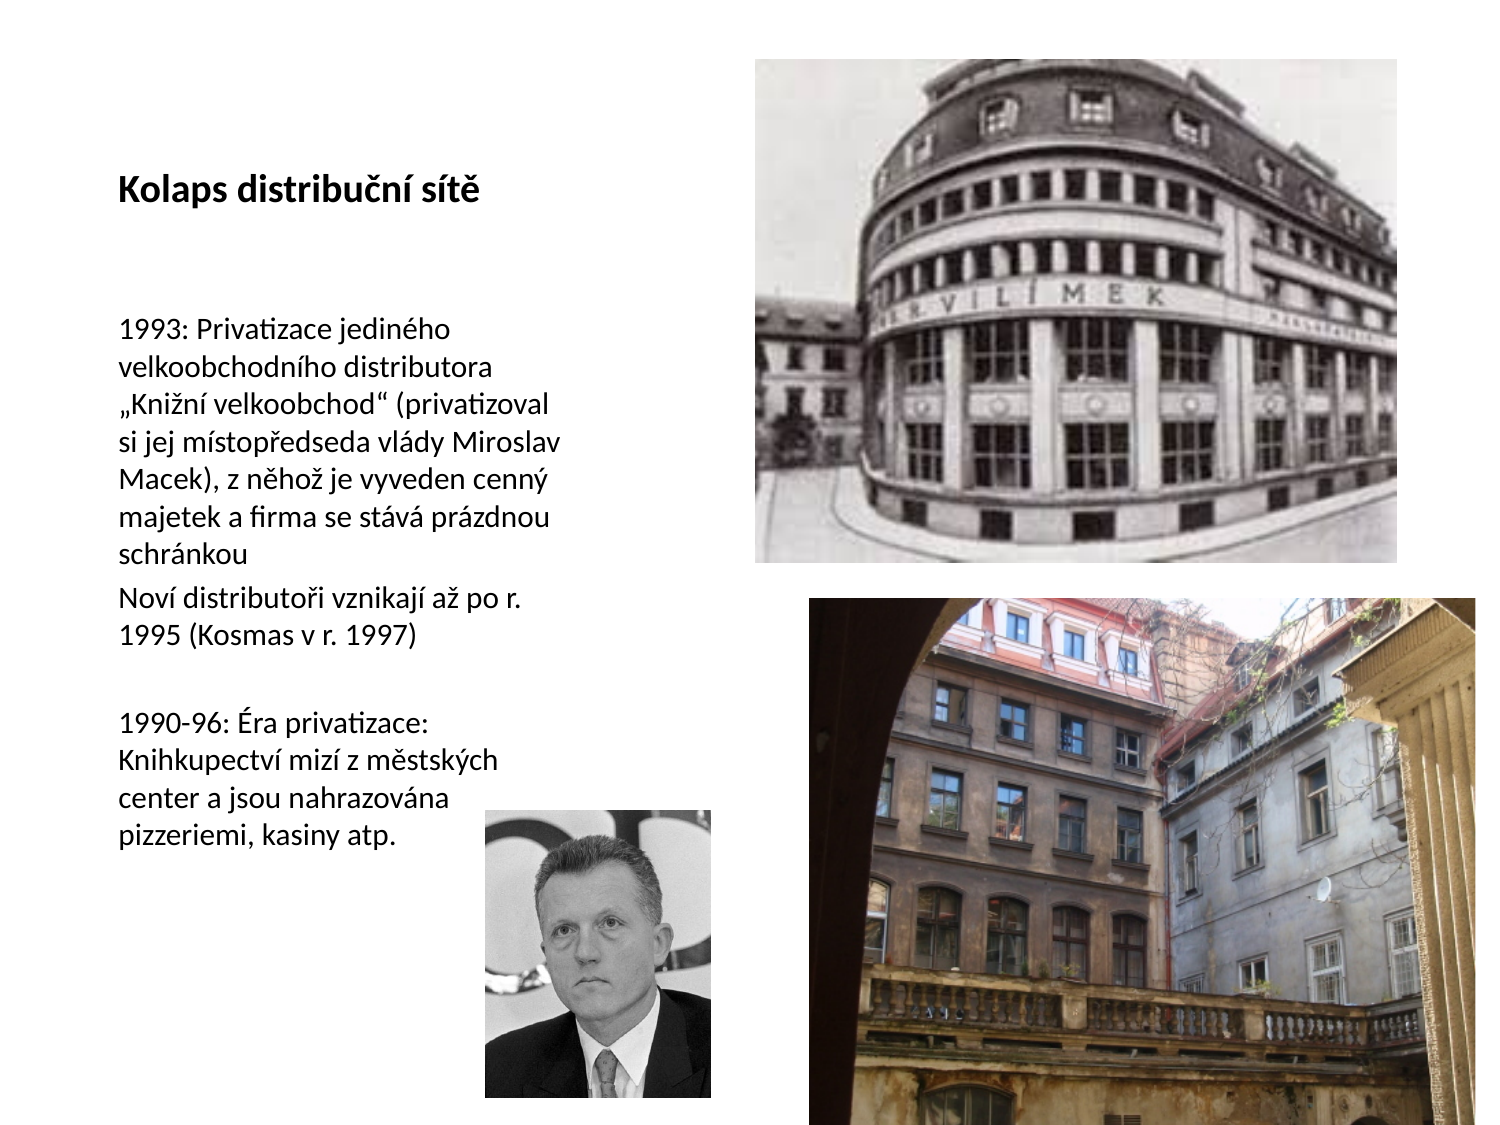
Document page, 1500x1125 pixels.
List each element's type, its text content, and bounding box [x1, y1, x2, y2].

picture [808, 598, 1476, 1125]
title Kolaps distribuční sítě [103, 154, 588, 218]
picture [755, 59, 1397, 563]
list 1993: Privatizace jediného velkoobchodního distributora „Knižní velkoobchod“ (privatizoval si jej místopředseda vlády Miroslav Macek), z něhož je vyveden cenný majetek a firma se stává prázdnou schránkou Noví distributoři vznikají až po r. 1995 (Kosmas v r. 1997) 1990-96: Éra privatizace: Knihkupectví mizí z městských center a jsou nahrazována pizzeriemi, kasiny atp. [103, 301, 588, 976]
picture [485, 810, 711, 1099]
